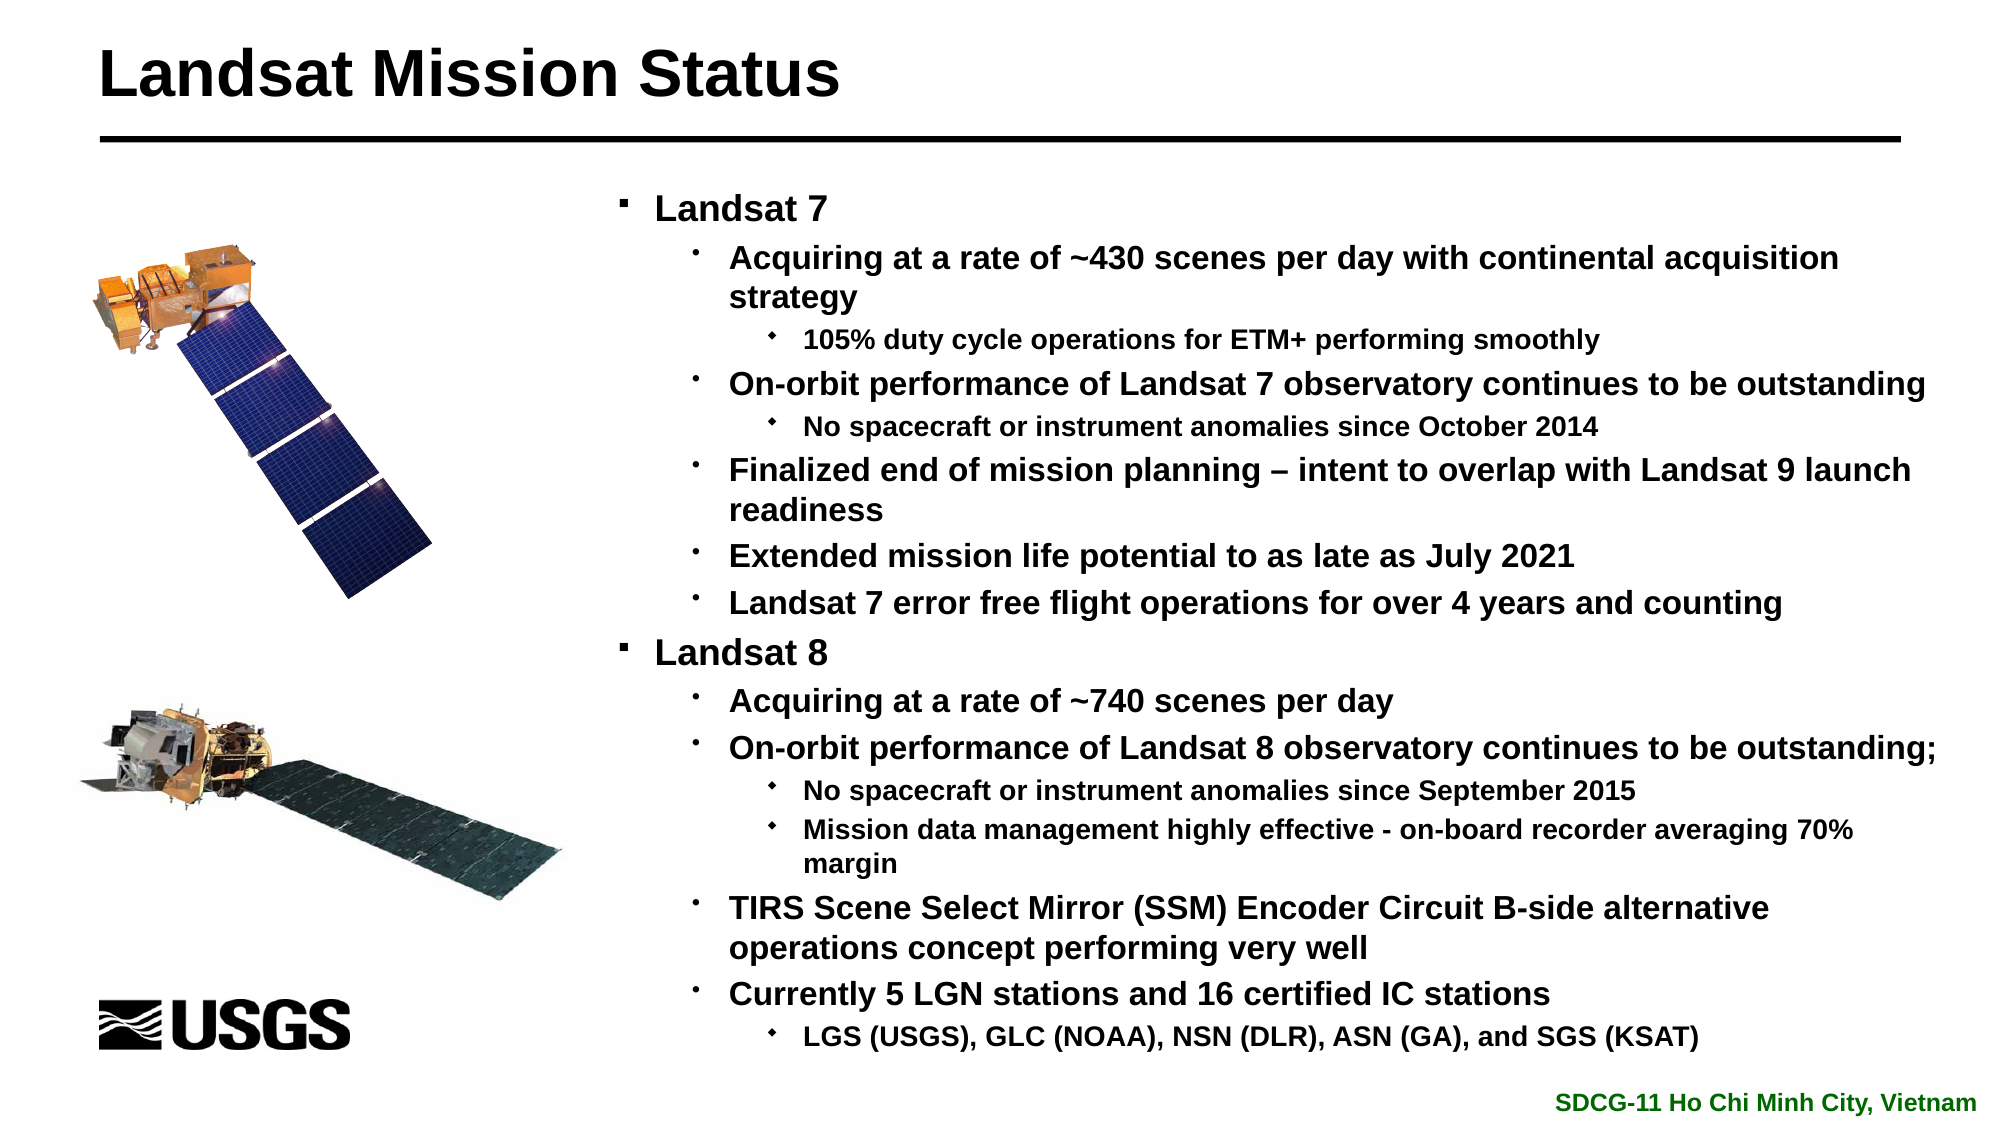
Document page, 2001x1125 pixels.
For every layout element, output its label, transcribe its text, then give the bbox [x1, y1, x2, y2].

picture [69, 687, 581, 923]
title Landsat Mission Status [83, 24, 1900, 115]
picture [34, 139, 538, 620]
picture [99, 999, 350, 1050]
list Landsat 7 Acquiring at a rate of ~430 scenes per day with continental acquisition strategy 105% duty cycle operations for ETM+ performing smoothly On-orbit performance of Landsat 7 observatory continues to be outstanding No spacecraft or instrument anomalies since October 2014 Finalized end of mission planning – intent to overlap with Landsat 9 launch readiness Extended mission life potential to as late as July 2021 Landsat 7 error free flight operations for over 4 years and counting Landsat 8 Acquiring at a rate of ~740 scenes per day On-orbit performance of Landsat 8 observatory continues to be outstanding; No spacecraft or instrument anomalies since September 2015 Mission data management highly effective - on-board recorder averaging 70% margin TIRS Scene Select Mirror (SSM) Encoder Circuit B-side alternative operations concept performing very well Currently 5 LGN stations and 16 certified IC stations LGS (USGS), GLC (NOAA), NSN (DLR), ASN (GA), and SGS (KSAT) [602, 177, 1956, 1090]
